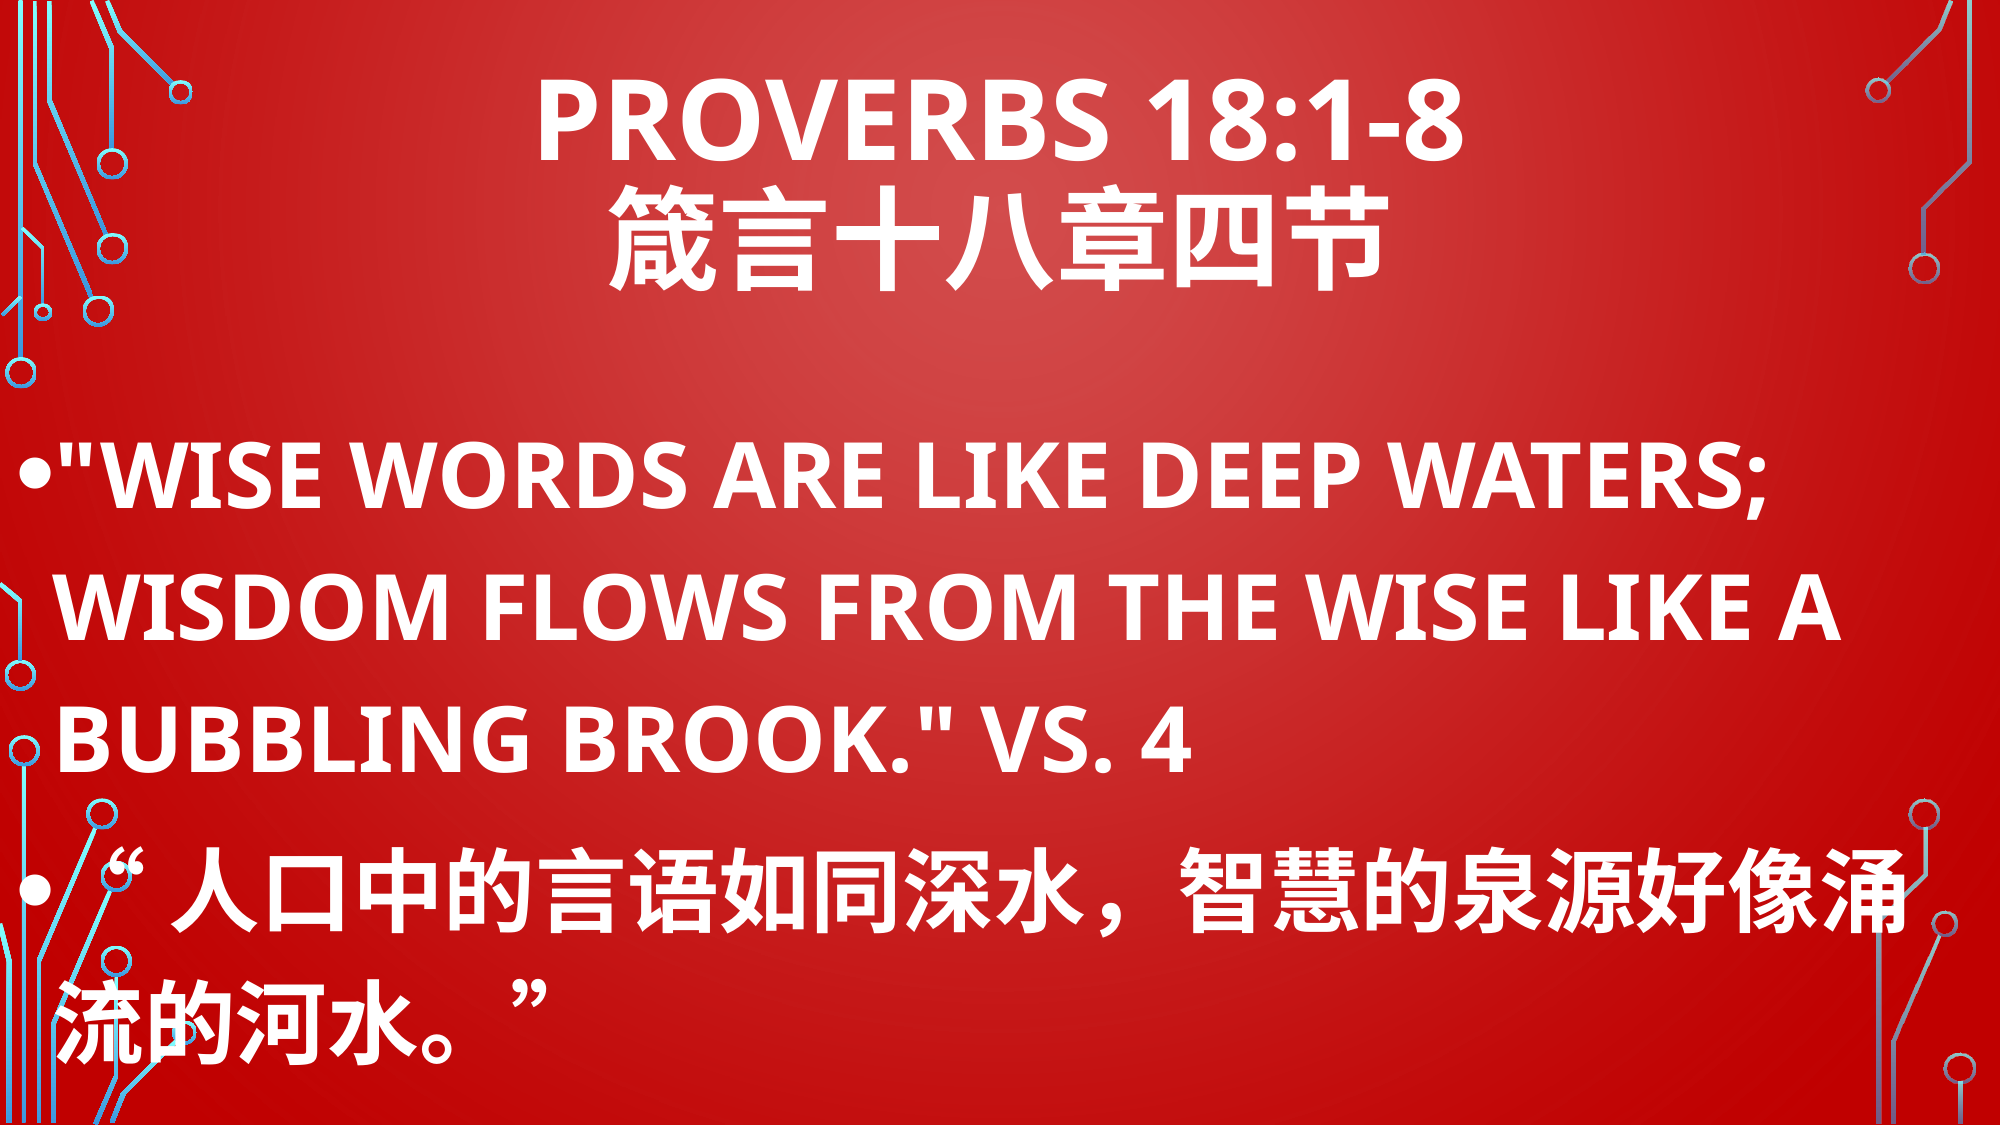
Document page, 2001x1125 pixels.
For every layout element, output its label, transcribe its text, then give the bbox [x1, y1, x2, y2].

list "WISE WORDS ARE LIKE DEEP WATERS; WISDOM FLOWS FROM THE WISE LIKE A BUBBLING BROOK." VS. 4 “人口中的言语如同深水，智慧的泉源好像涌流的河水。” [0, 387, 2000, 1125]
title PROVERBS 18:1-8 箴言十八章四节 [0, 0, 2000, 369]
